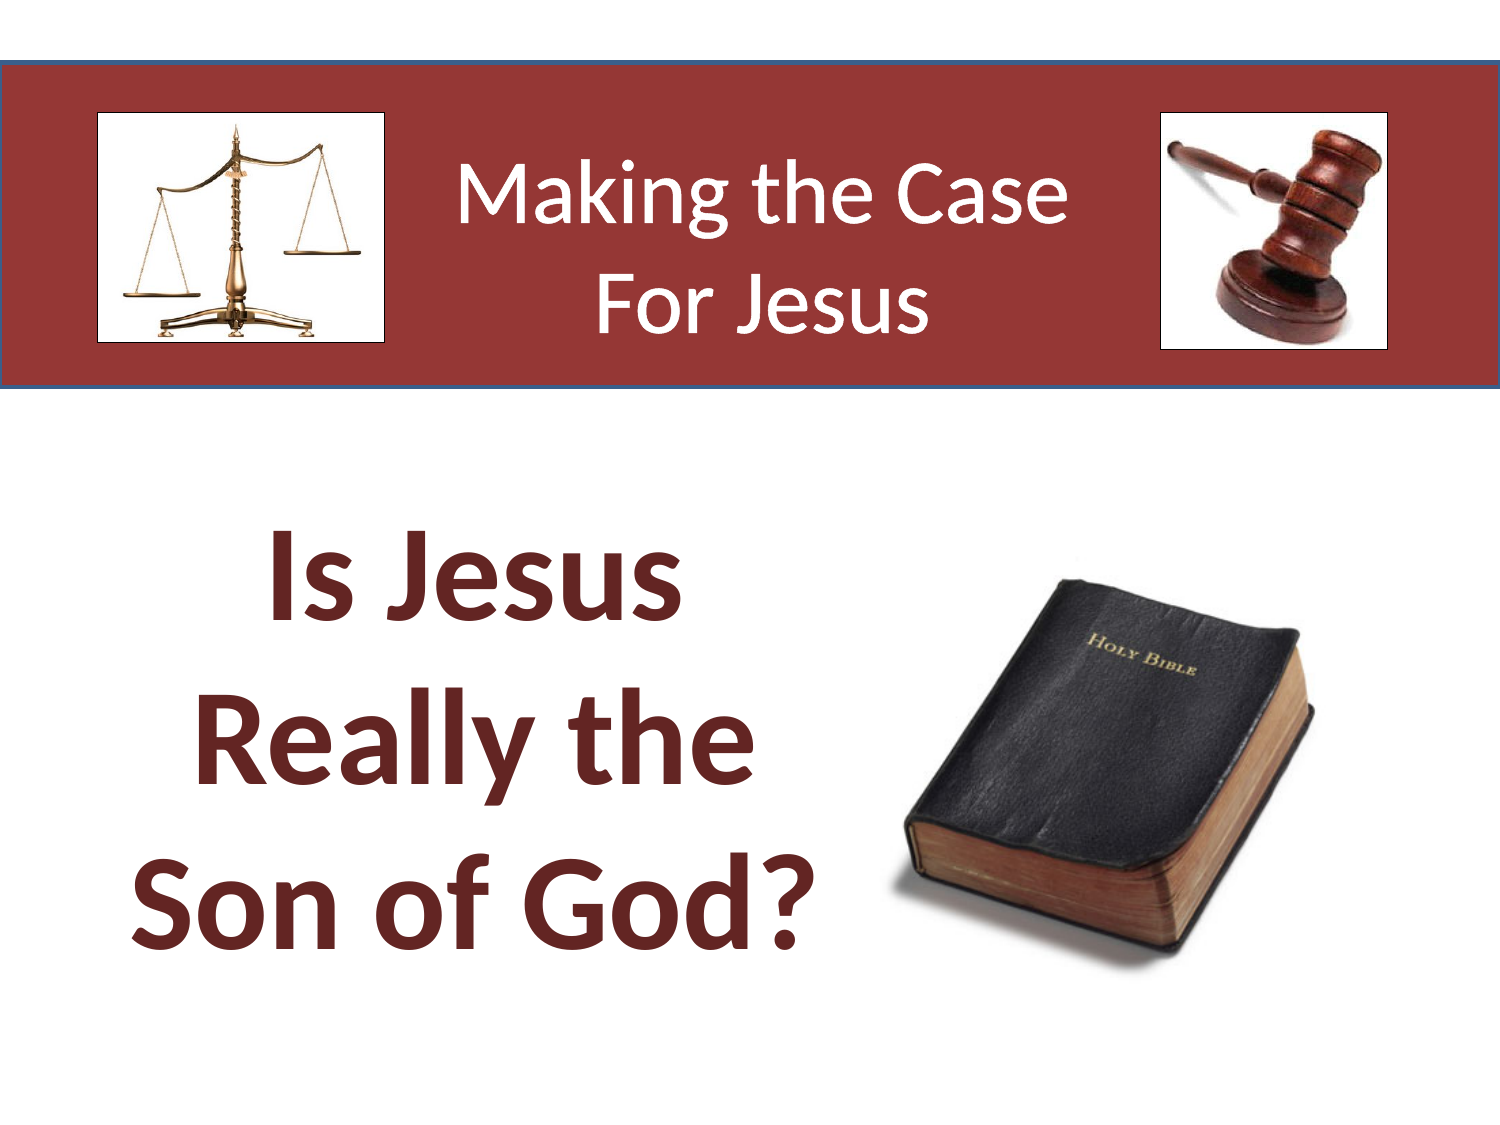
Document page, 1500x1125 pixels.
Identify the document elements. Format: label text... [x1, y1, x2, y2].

title Making the Case For Jesus [425, 107, 1100, 375]
picture [97, 112, 385, 343]
picture [869, 532, 1346, 1006]
picture [1159, 112, 1388, 351]
text_box Is Jesus Really the Son of God? [99, 474, 850, 988]
text_box [0, 60, 1500, 389]
